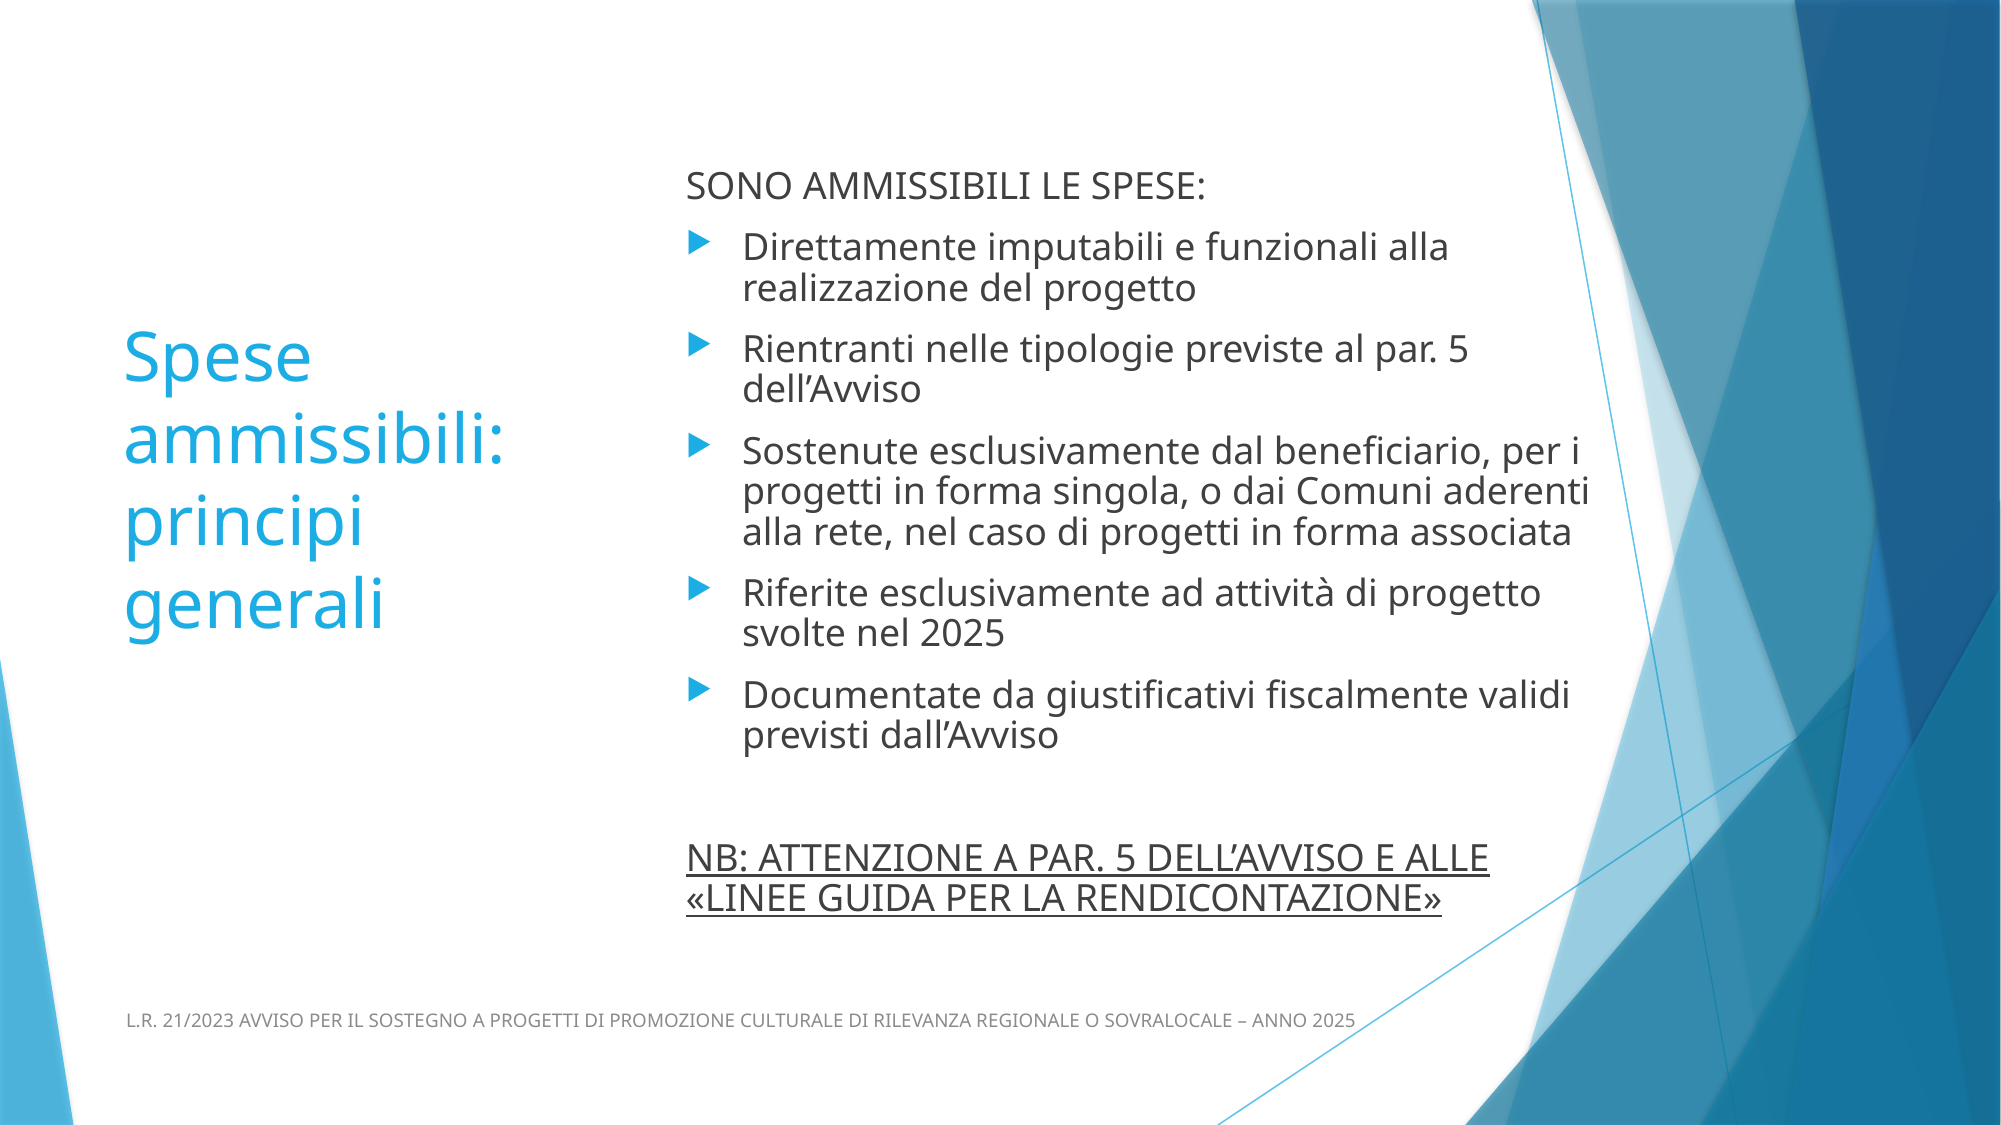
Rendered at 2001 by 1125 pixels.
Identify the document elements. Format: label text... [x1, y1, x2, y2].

title Spese ammissibili: principi generali [108, 193, 650, 926]
list SONO AMMISSIBILI LE SPESE: Direttamente imputabili e funzionali alla realizzazione del progetto Rientranti nelle tipologie previste al par. 5 dell’Avviso Sostenute esclusivamente dal beneficiario, per i progetti in forma singola, o dai Comuni aderenti alla rete, nel caso di progetti in forma associata Riferite esclusivamente ad attività di progetto svolte nel 2025 Documentate da giustificativi fiscalmente validi previsti dall’Avviso NB: ATTENZIONE A PAR. 5 DELL’AVVISO E ALLE «LINEE GUIDA PER LA RENDICONTAZIONE» [670, 146, 1613, 941]
footer L.R. 21/2023 AVVISO PER IL SOSTEGNO A PROGETTI DI PROMOZIONE CULTURALE DI RILEVANZA REGIONALE O SOVRALOCALE – ANNO 2025 [111, 991, 1633, 1051]
